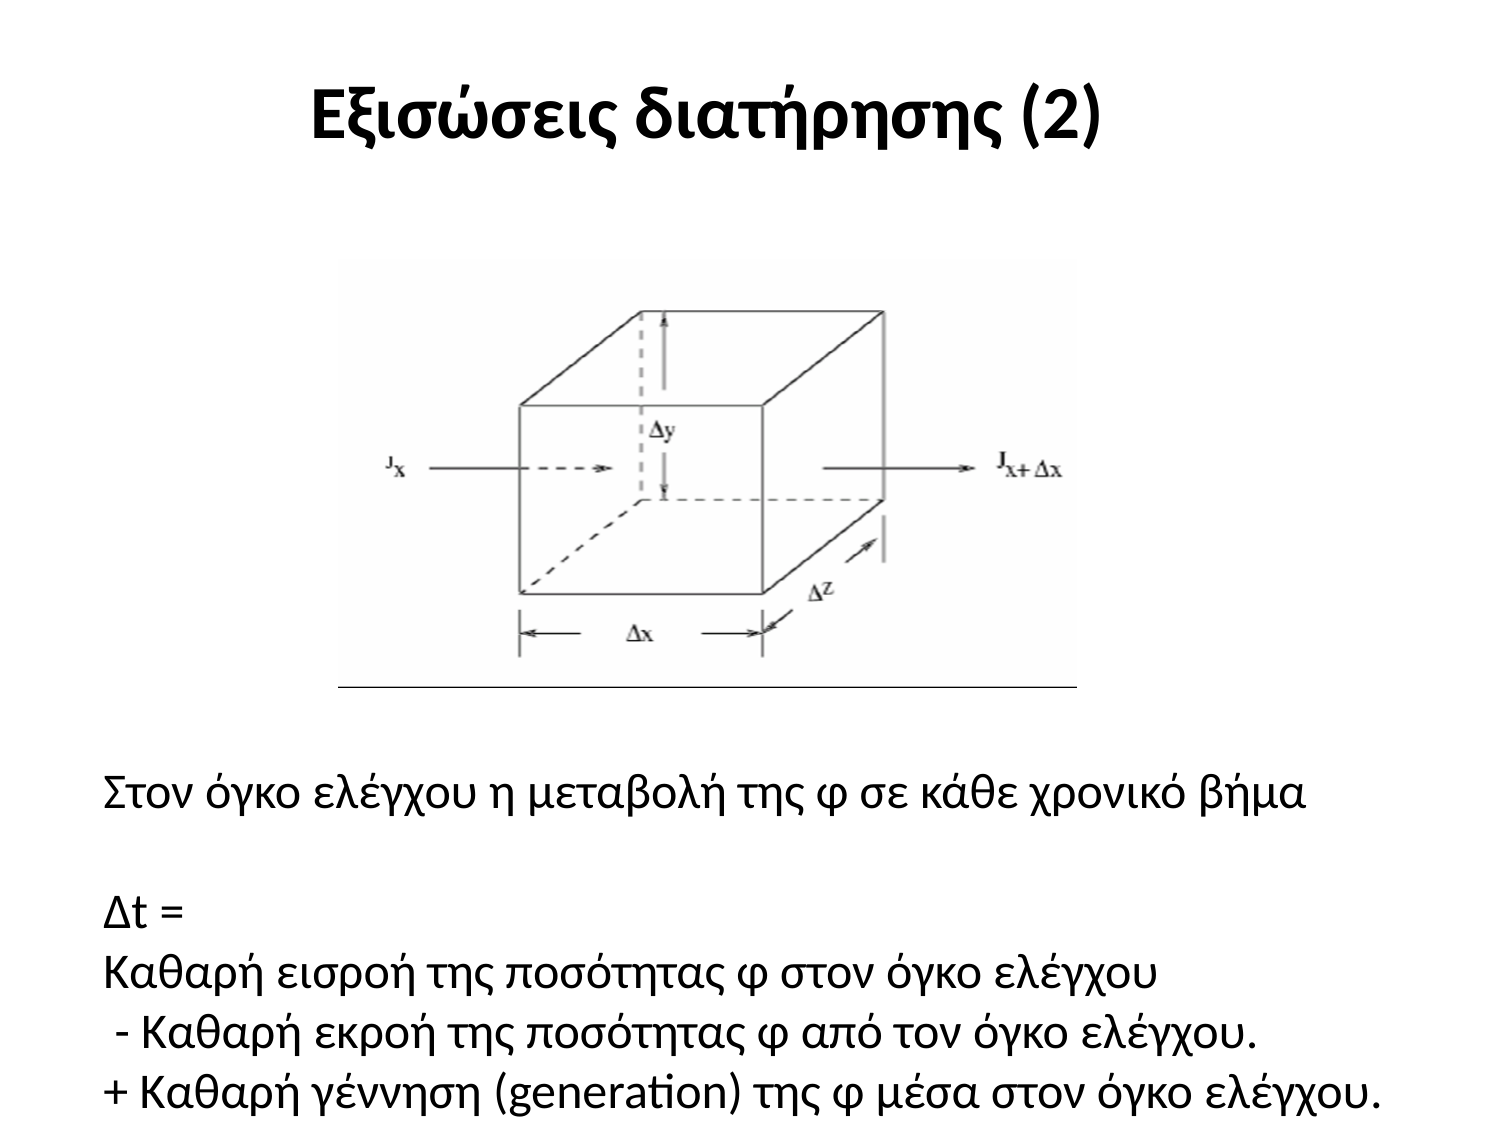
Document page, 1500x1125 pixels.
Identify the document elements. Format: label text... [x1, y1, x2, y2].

title Εξισώσεις διατήρησης (2) [75, 32, 1341, 184]
text_box Στον όγκο ελέγχου η μεταβολή της φ σε κάθε χρονικό βήμα Δt = Καθαρή εισροή της ποσότητας φ στον όγκο ελέγχου - Καθαρή εκροή της ποσότητας φ από τον όγκο ελέγχου. + Καθαρή γέννηση (generation) της φ μέσα στον όγκο ελέγχου. [88, 751, 1471, 1125]
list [338, 258, 1078, 688]
